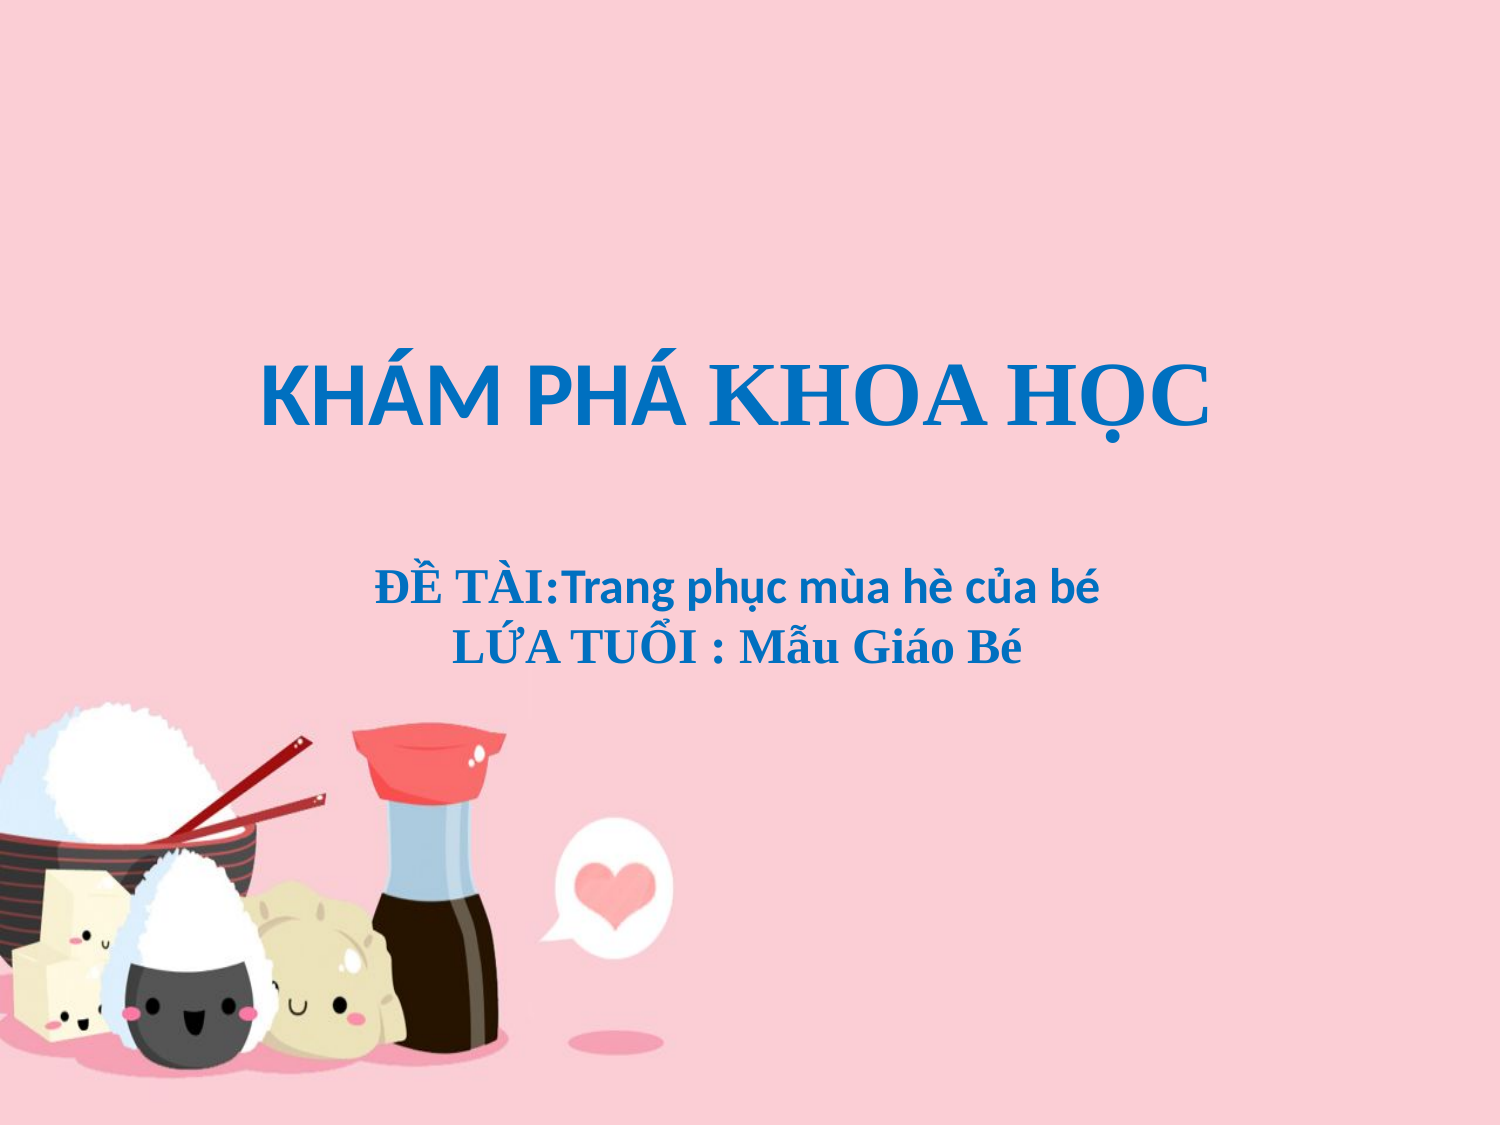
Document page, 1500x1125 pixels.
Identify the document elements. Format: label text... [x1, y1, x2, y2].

picture [0, 0, 1500, 1125]
text_box KHÁM PHÁ KHOA HỌC ĐỀ TÀI:Trang phục mùa hè của bé LỨA TUỔI : Mẫu Giáo Bé [194, 326, 1282, 726]
